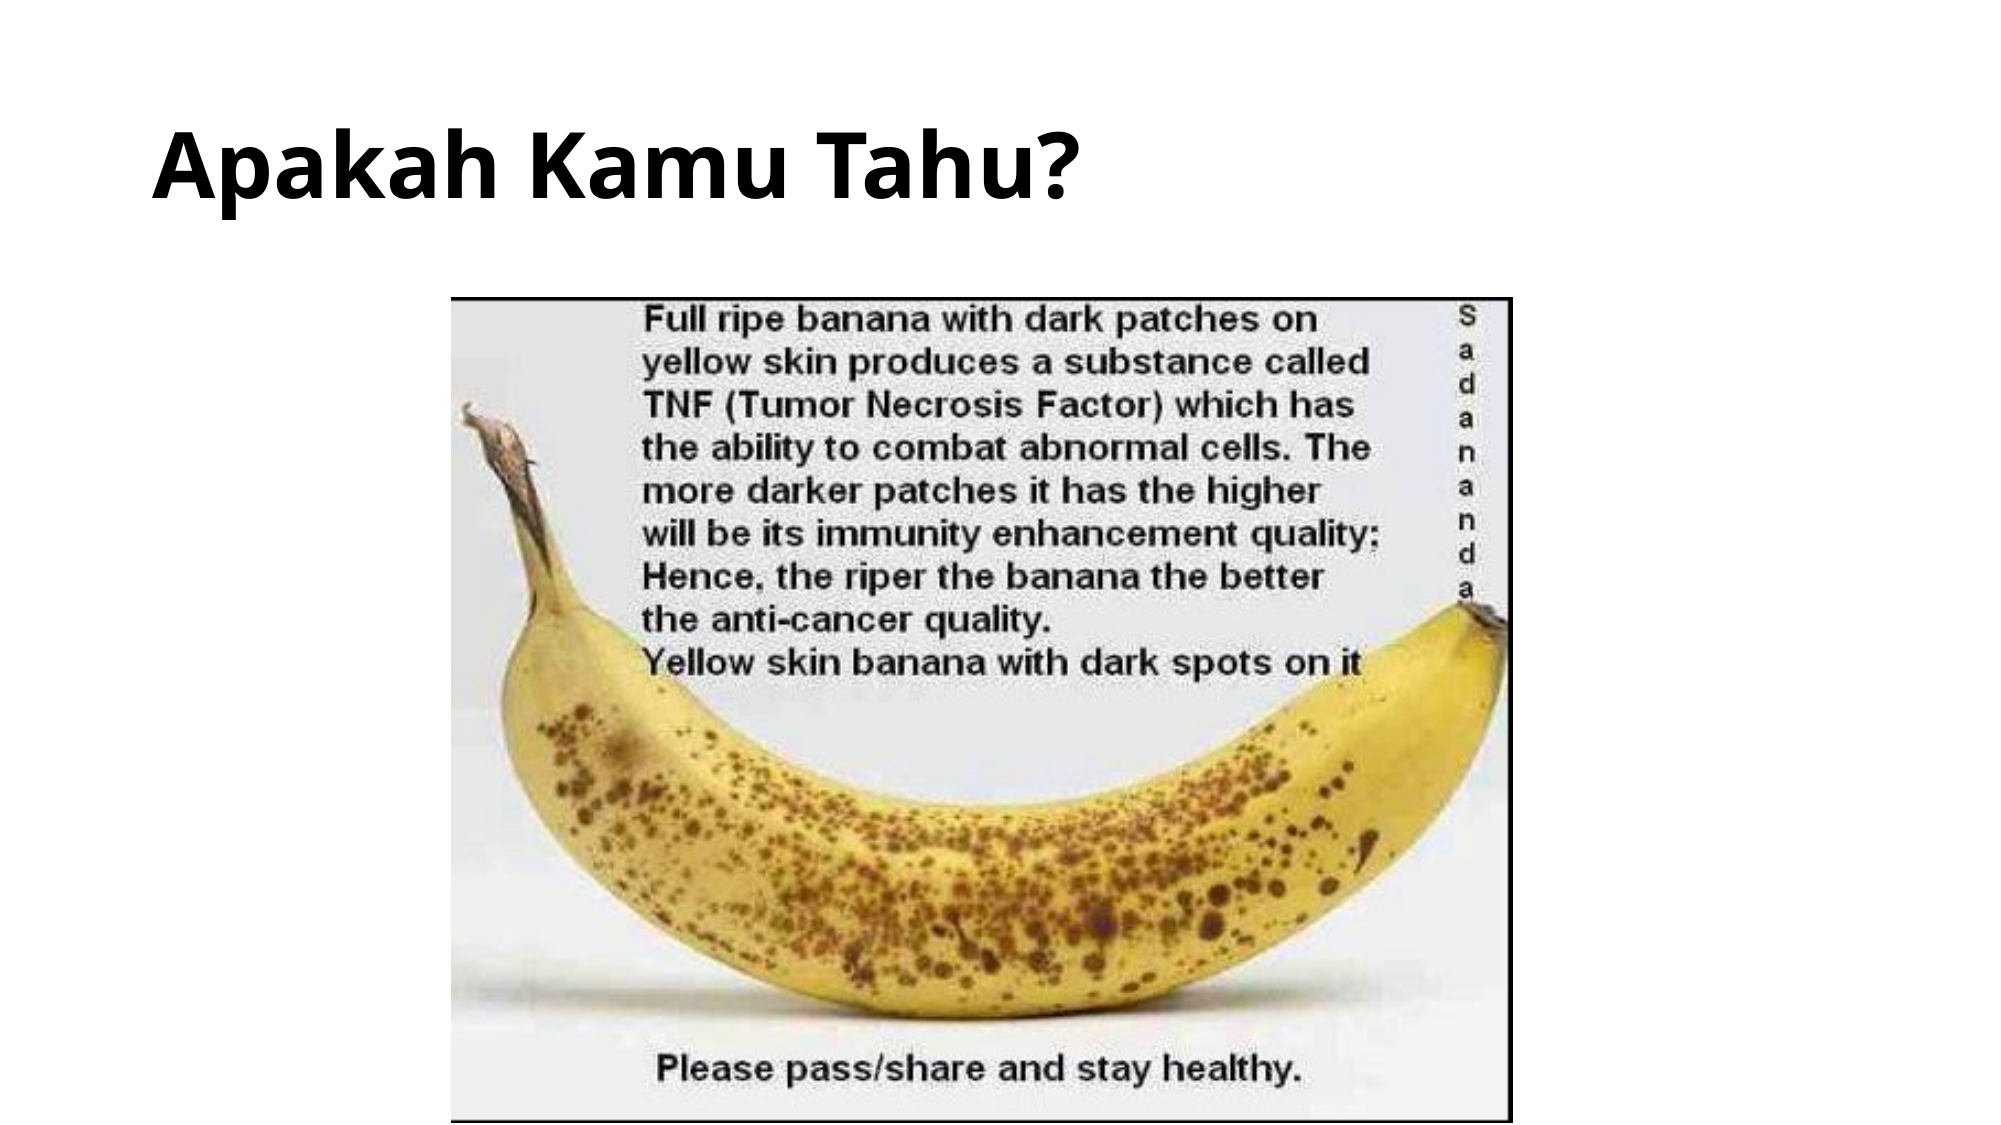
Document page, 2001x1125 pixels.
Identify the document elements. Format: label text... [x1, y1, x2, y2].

picture [451, 297, 1513, 1123]
title Apakah Kamu Tahu? [137, 59, 1863, 278]
